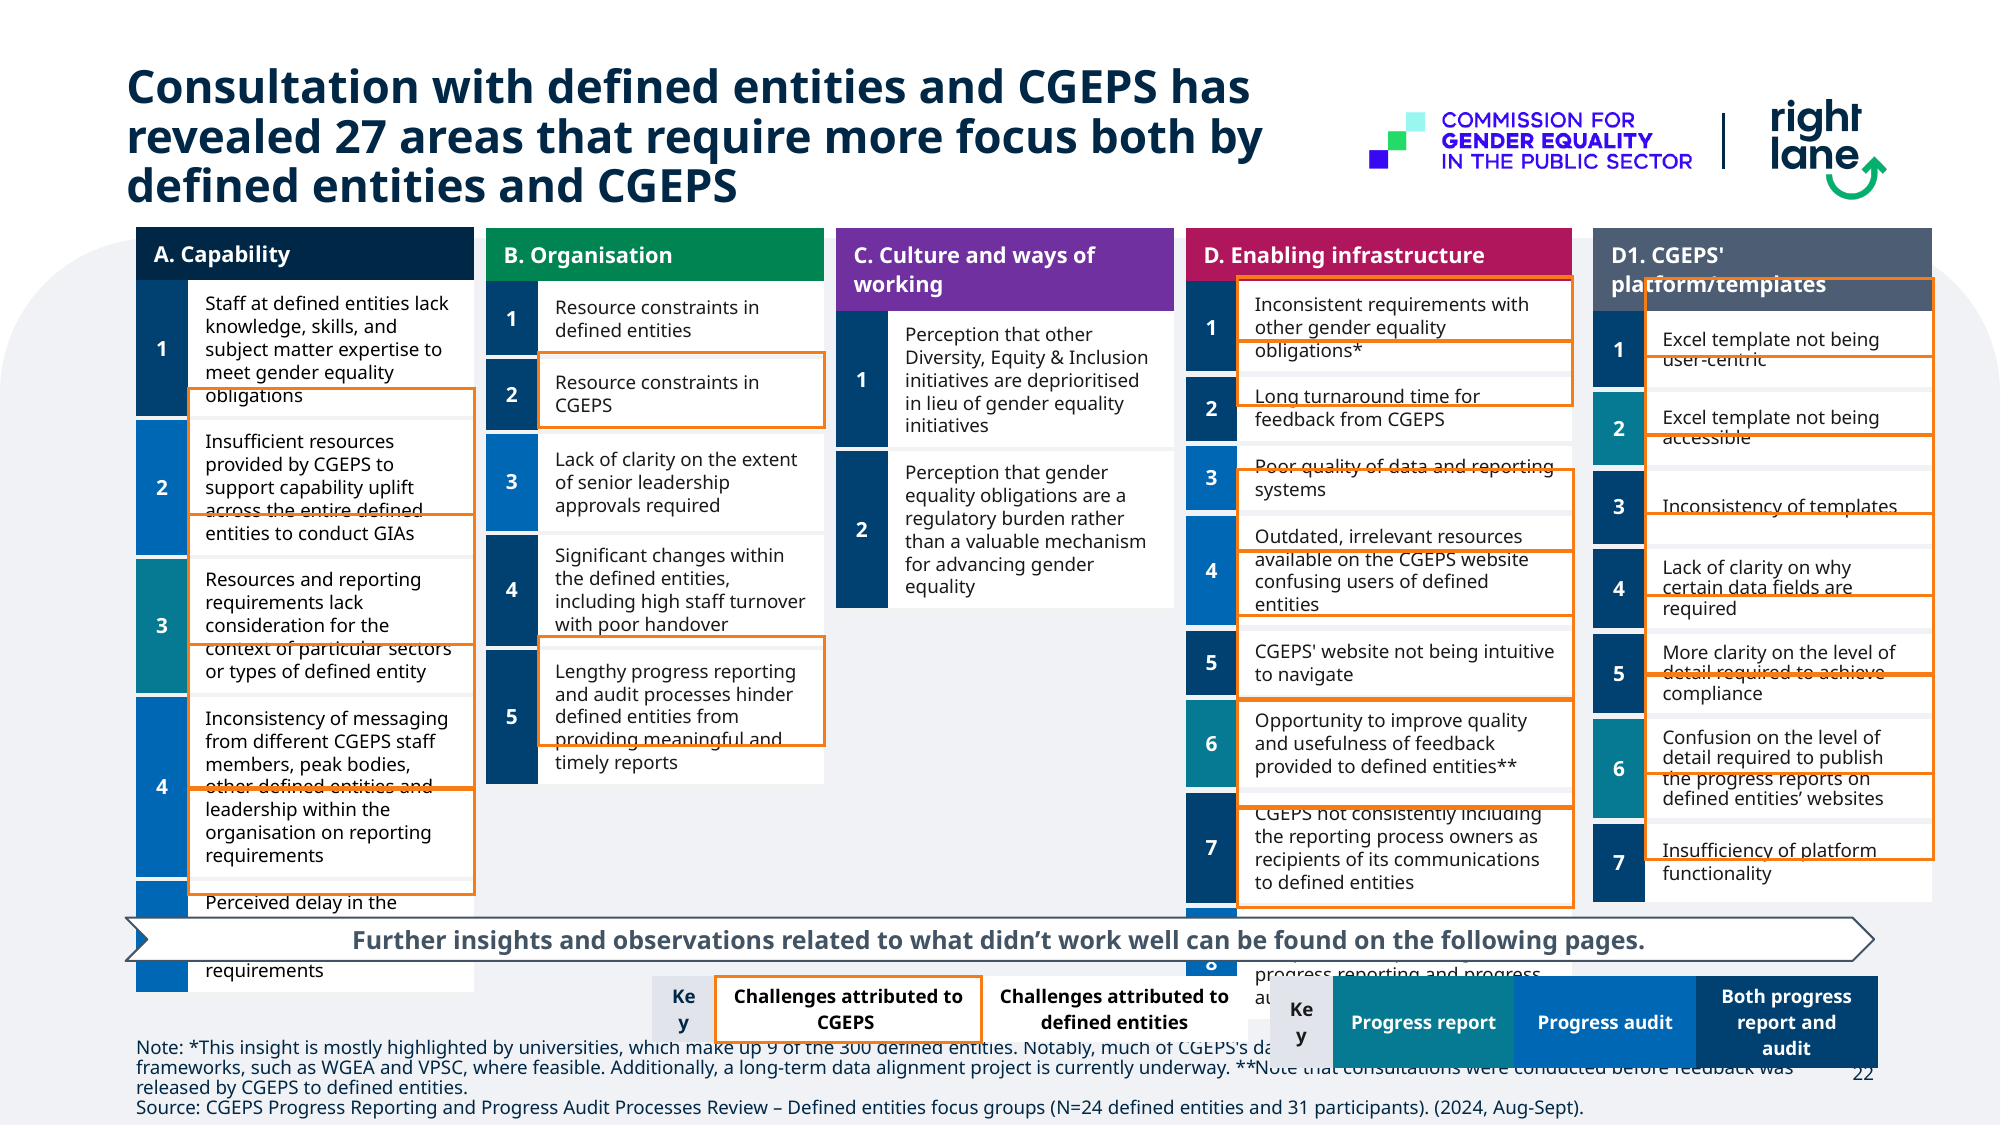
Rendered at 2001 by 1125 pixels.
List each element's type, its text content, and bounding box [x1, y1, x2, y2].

table_cell 2 [486, 359, 538, 430]
table_cell The need for a more comprehensive planning of the progress reporting and progress audit submission deadline [1237, 909, 1572, 917]
text_box [1236, 700, 1575, 807]
text_box [1236, 550, 1575, 614]
text_box [188, 388, 475, 513]
table_cell 7 [1593, 824, 1645, 902]
list Note: *This insight is mostly highlighted by universities, which make up 9 of the 300 defined entities. Notably, much of CGEPS's data has been designed to align with relevant reporting frameworks, such as WGEA and VPSC, where feasible. Additionally, a long-term data alignment project is currently underway. **Note that consultations were conducted before feedback was released by CGEPS to defined entities. Source: CGEPS Progress Reporting and Progress Audit Processes Review – Defined entities focus groups (N=24 defined entities and 31 participants). (2024, Aug-Sept). [136, 1057, 1837, 1100]
table_cell Resource constraints in defined entities [538, 281, 824, 351]
table_cell 2 [136, 420, 188, 555]
table_cell Lengthy progress reporting and audit processes hinder defined entities from providing meaningful and timely reports [538, 746, 824, 784]
table_cell 4 [486, 535, 538, 646]
table_cell Perceived delay in the provision of additional resources for new reporting requirements [188, 961, 474, 992]
table_cell 4 [1593, 549, 1644, 628]
table_cell 8 [1186, 908, 1237, 917]
table_header D. Enabling infrastructure [1186, 228, 1572, 281]
table_cell 2 [836, 451, 888, 608]
table_header Key [652, 976, 714, 1042]
text_box Further insights and observations related to what didn’t work well can be found on the following pages. [125, 917, 1875, 961]
table_header Key [1270, 976, 1333, 1068]
text_box [1644, 594, 1935, 673]
table_cell Insufficiency of platform functionality [1645, 861, 1932, 902]
text_box [188, 788, 475, 896]
table_cell 6 [1186, 700, 1236, 787]
table_cell 1 [836, 311, 888, 447]
text_box [188, 513, 475, 643]
table_header Challenges attributed to defined entities [983, 976, 1248, 1042]
table_cell Perception that gender equality obligations are a regulatory burden rather than a valuable mechanism for advancing gender equality [888, 451, 1174, 608]
table_header C. Culture and ways of working [836, 228, 1174, 311]
text_box [1236, 276, 1573, 341]
text_box [1236, 614, 1575, 700]
text_box [1236, 807, 1575, 909]
table_cell The need for a more comprehensive planning of the progress reporting and progress audit submission deadline [1237, 961, 1572, 1019]
table_cell 8 [1186, 961, 1237, 976]
table_cell 6 [1593, 719, 1644, 818]
table_cell 2 [1186, 377, 1237, 441]
table_cell 5 [136, 881, 188, 917]
table_cell Significant changes within the defined entities, including high staff turnover with poor handover [538, 535, 824, 635]
table_cell 1 [486, 281, 538, 355]
text_box [1644, 434, 1935, 512]
table_cell 3 [1186, 446, 1237, 510]
text_box [1236, 341, 1573, 407]
table_cell Staff at defined entities lack knowledge, skills, and subject matter expertise to meet gender equality obligations [188, 280, 474, 388]
text_box [538, 635, 825, 746]
text_box [1236, 469, 1575, 550]
table_cell 3 [136, 559, 188, 693]
table_header Both progress report and audit [1696, 976, 1878, 1068]
title Consultation with defined entities and CGEPS has revealed 27 areas that require more focus both by defined entities and CGEPS [126, 73, 1308, 204]
picture [1369, 112, 1692, 169]
picture [1772, 99, 1887, 200]
table_header D1. CGEPS' platform/templates [1593, 228, 1932, 311]
text_box [1644, 673, 1935, 772]
table_cell 7 [1186, 793, 1236, 903]
table_cell 5 [136, 929, 146, 949]
text_box [1644, 277, 1935, 355]
table_cell 1 [1593, 311, 1644, 387]
table_cell 5 [1593, 634, 1644, 713]
table_cell Long turnaround time for feedback from CGEPS [1237, 407, 1572, 441]
table_cell 2 [1593, 392, 1644, 465]
text_box [1644, 355, 1935, 434]
table_cell Lack of clarity on the extent of senior leadership approvals required [538, 434, 824, 531]
table_cell Perceived delay in the provision of additional resources for new reporting requirements [188, 896, 474, 917]
table_cell 5 [486, 650, 538, 784]
table_header A. Capability [136, 227, 474, 280]
table_cell 1 [1186, 281, 1236, 371]
table_cell 4 [1186, 516, 1236, 625]
text_box [538, 351, 825, 429]
table_header Progress audit [1514, 976, 1696, 1068]
slide_number 22 [1756, 1053, 1875, 1096]
text_box [188, 643, 475, 788]
table_cell 3 [1593, 471, 1644, 544]
table_cell 4 [136, 697, 188, 877]
table_cell Poor quality of data and reporting systems [1237, 446, 1572, 469]
table_cell 1 [136, 280, 188, 416]
table_cell Perception that other Diversity, Equity & Inclusion initiatives are deprioritised in lieu of gender equality initiatives [888, 311, 1174, 447]
table_header Challenges attributed to CGEPS [717, 978, 980, 1041]
table_header B. Organisation [486, 228, 824, 281]
text_box [1644, 772, 1935, 861]
text_box [1644, 512, 1935, 594]
table_cell 5 [136, 961, 188, 992]
table_cell 3 [486, 434, 538, 531]
table_cell 5 [1186, 631, 1236, 695]
table_header Progress report [1333, 976, 1514, 1068]
